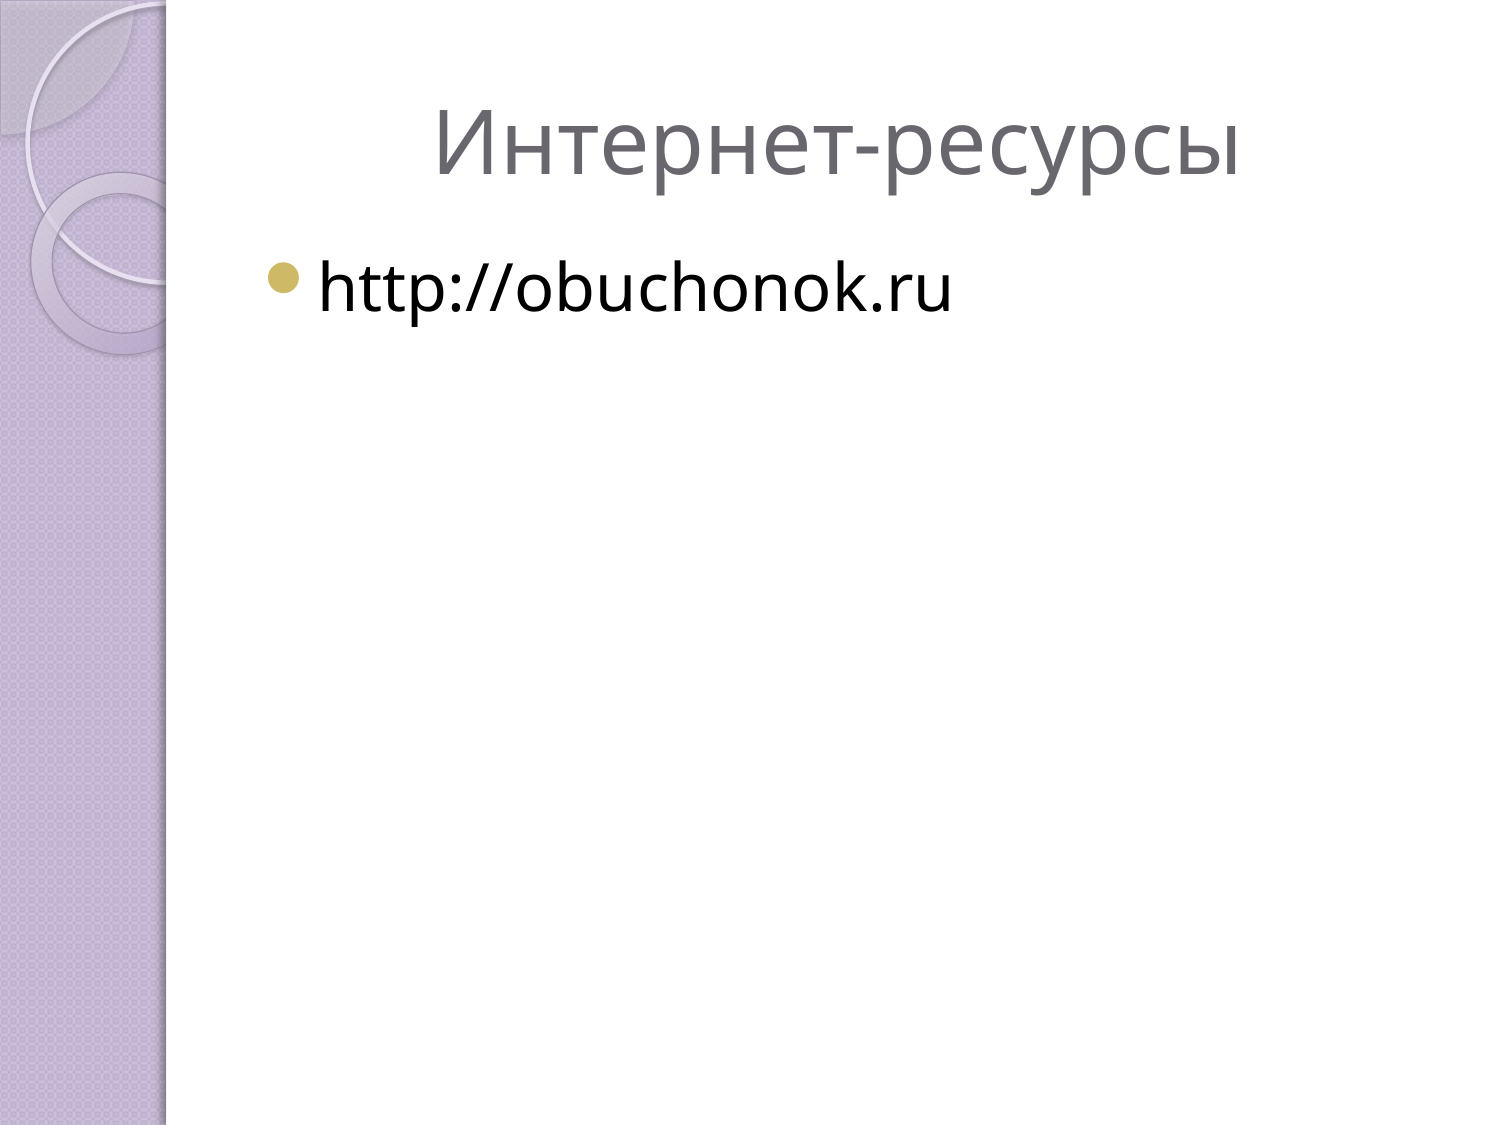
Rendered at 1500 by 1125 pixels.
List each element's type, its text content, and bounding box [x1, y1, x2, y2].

title Интернет-ресурсы [175, 45, 1500, 233]
list http://obuchonok.ru [235, 237, 1466, 1025]
